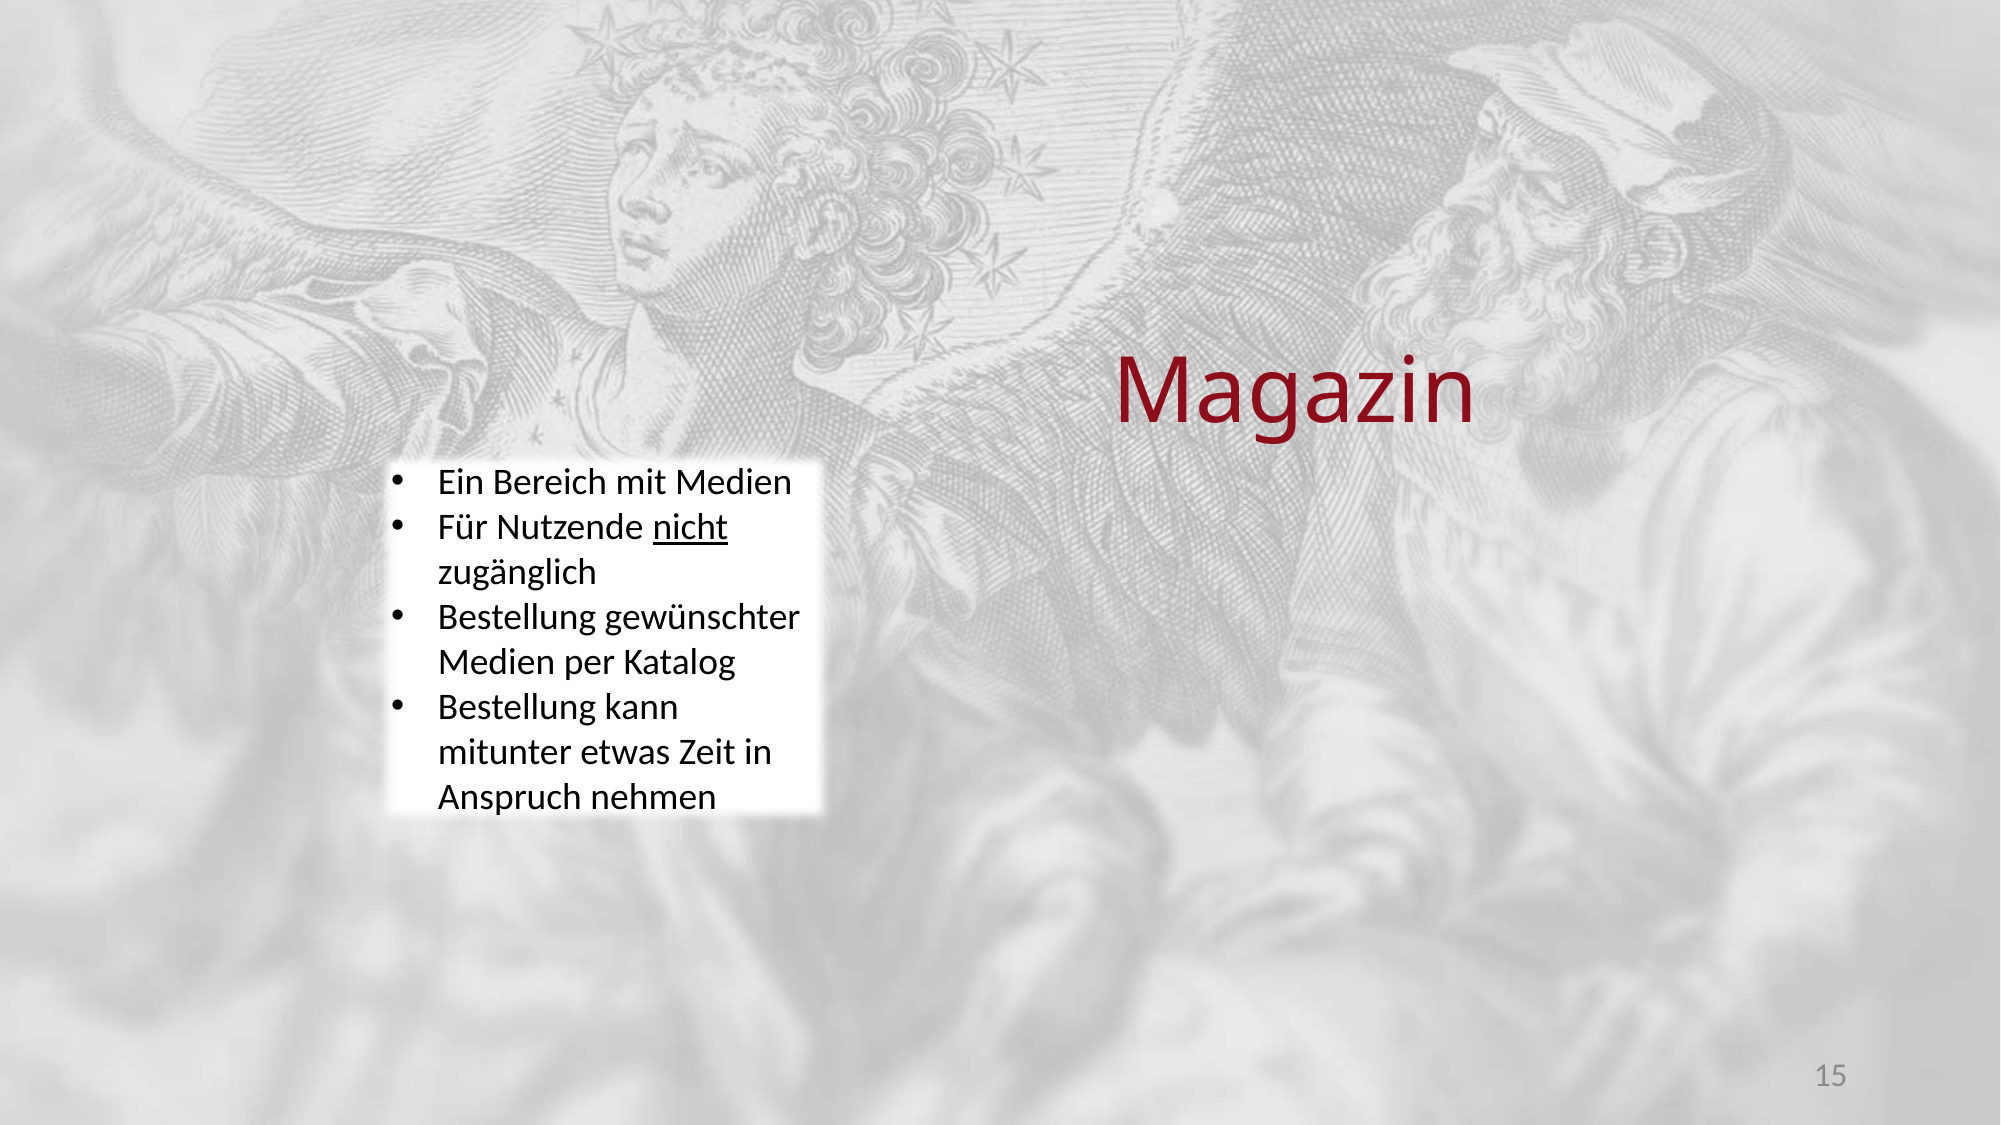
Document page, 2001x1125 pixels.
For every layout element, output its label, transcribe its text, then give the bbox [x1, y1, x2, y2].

slide_number 15 [1412, 1042, 1863, 1103]
text_box Ein Bereich mit Medien Für Nutzende nicht zugänglich Bestellung gewünschter Medien per Katalog Bestellung kann mitunter etwas Zeit in Anspruch nehmen [394, 467, 816, 808]
picture [0, 0, 2001, 1125]
title Magazin [1097, 284, 1553, 502]
